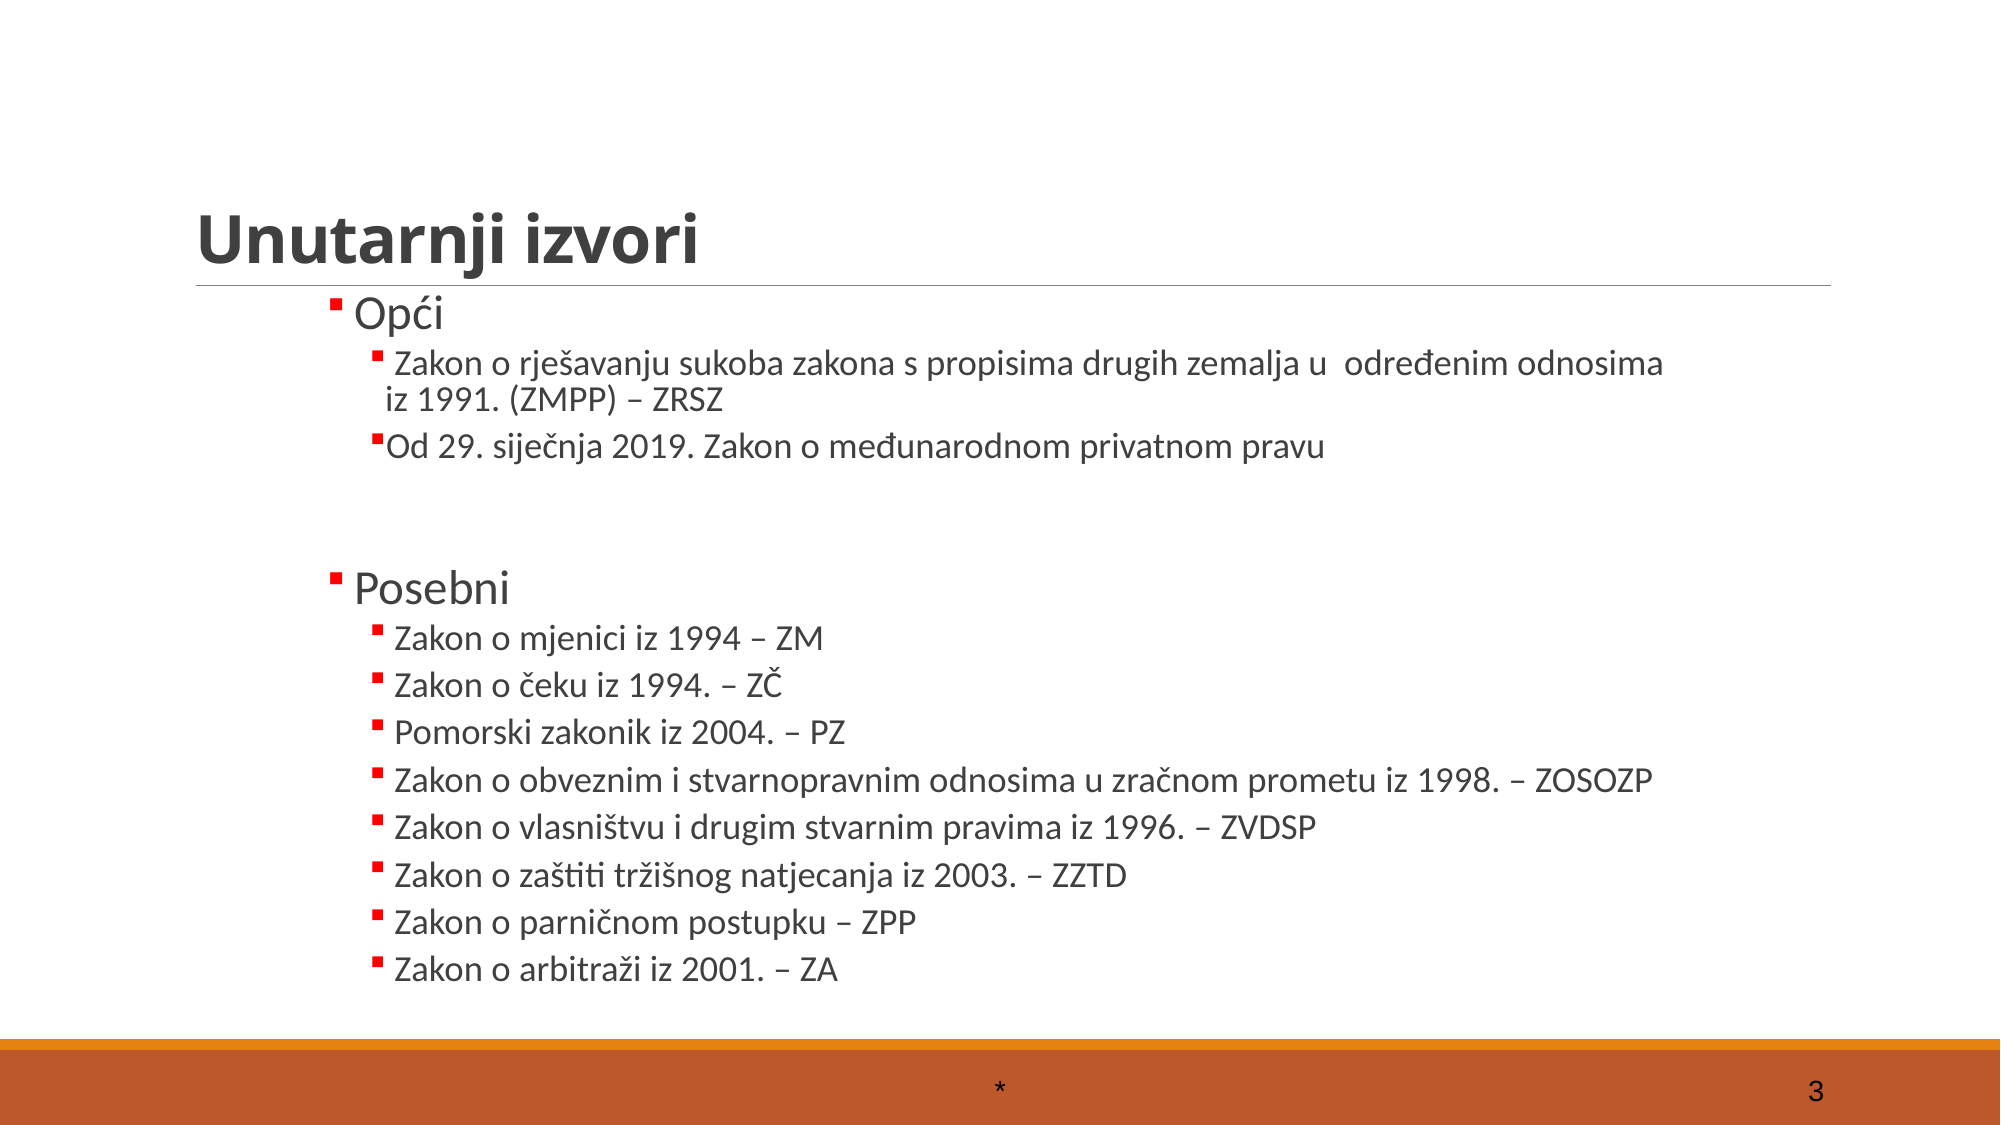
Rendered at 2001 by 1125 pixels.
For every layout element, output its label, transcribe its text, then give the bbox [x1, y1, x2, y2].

list Opći Zakon o rješavanju sukoba zakona s propisima drugih zemalja u određenim odnosima iz 1991. (ZMPP) – ZRSZ Od 29. siječnja 2019. Zakon o međunarodnom privatnom pravu Posebni Zakon o mjenici iz 1994 – ZM Zakon o čeku iz 1994. – ZČ Pomorski zakonik iz 2004. – PZ Zakon o obveznim i stvarnopravnim odnosima u zračnom prometu iz 1998. – ZOSOZP Zakon o vlasništvu i drugim stvarnim pravima iz 1996. – ZVDSP Zakon o zaštiti tržišnog natjecanja iz 2003. – ZZTD Zakon o parničnom postupku – ZPP Zakon o arbitraži iz 2001. – ZA [326, 285, 1677, 1010]
title Unutarnji izvori [180, 47, 1830, 285]
footer * [604, 1059, 1396, 1120]
slide_number 3 [1624, 1059, 1840, 1120]
